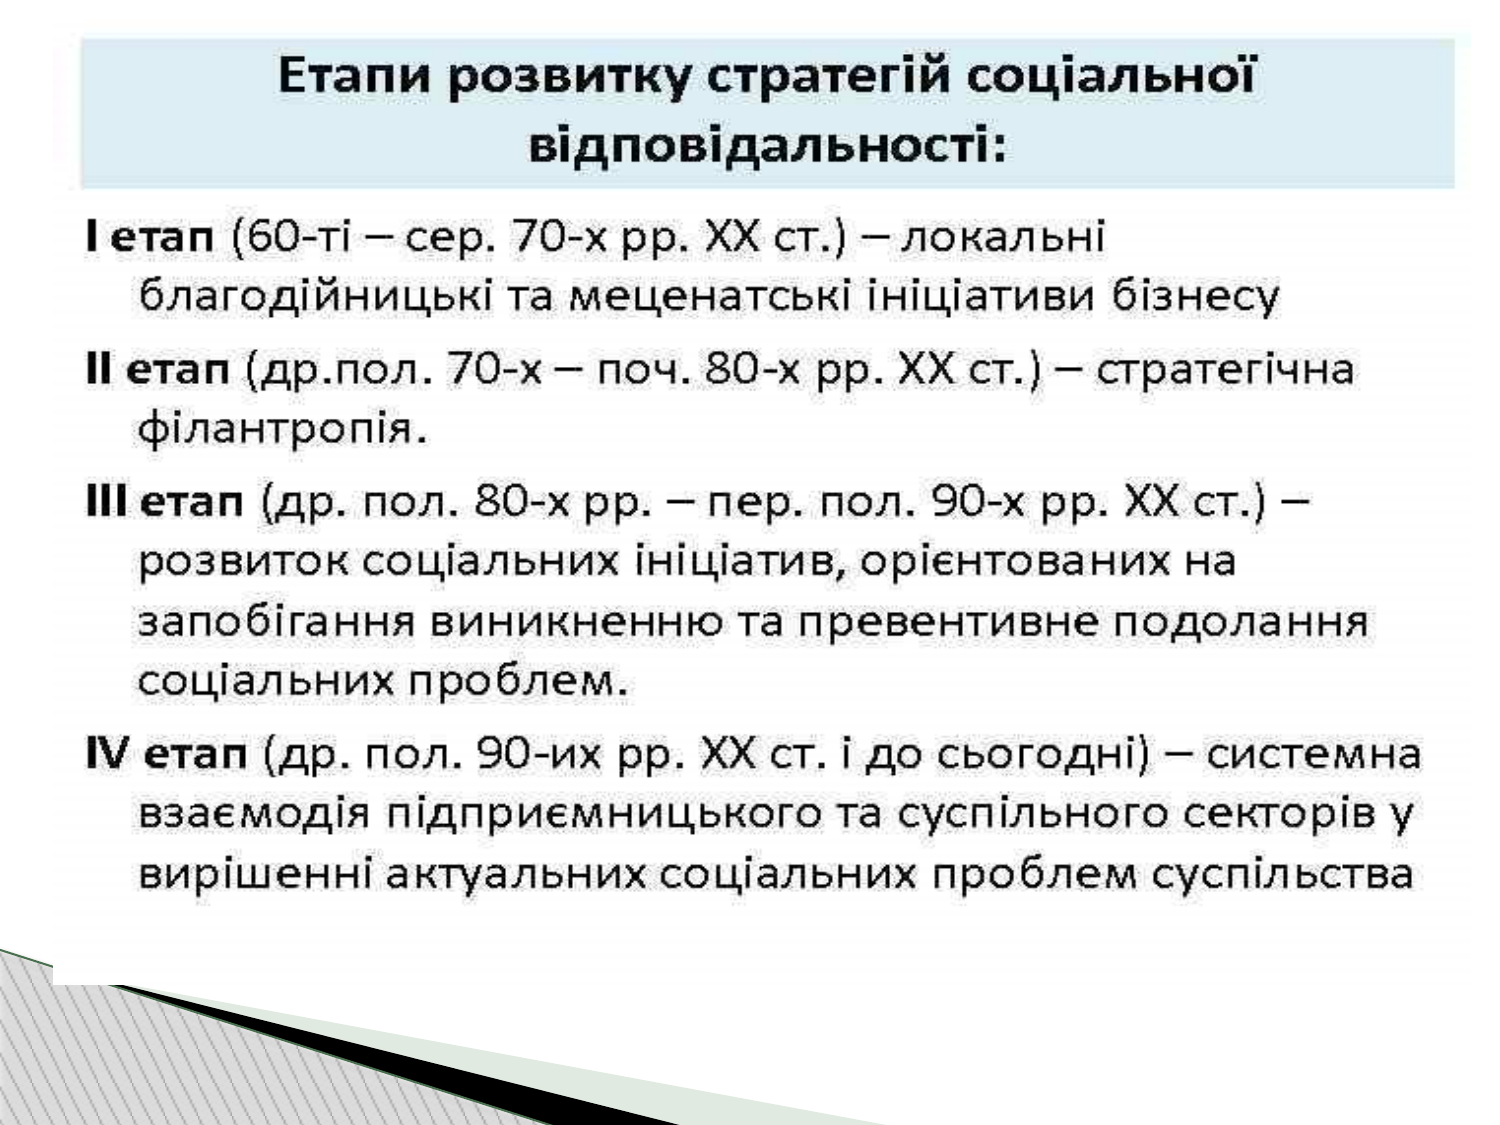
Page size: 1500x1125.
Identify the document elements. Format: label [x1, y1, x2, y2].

picture [52, 18, 1471, 985]
